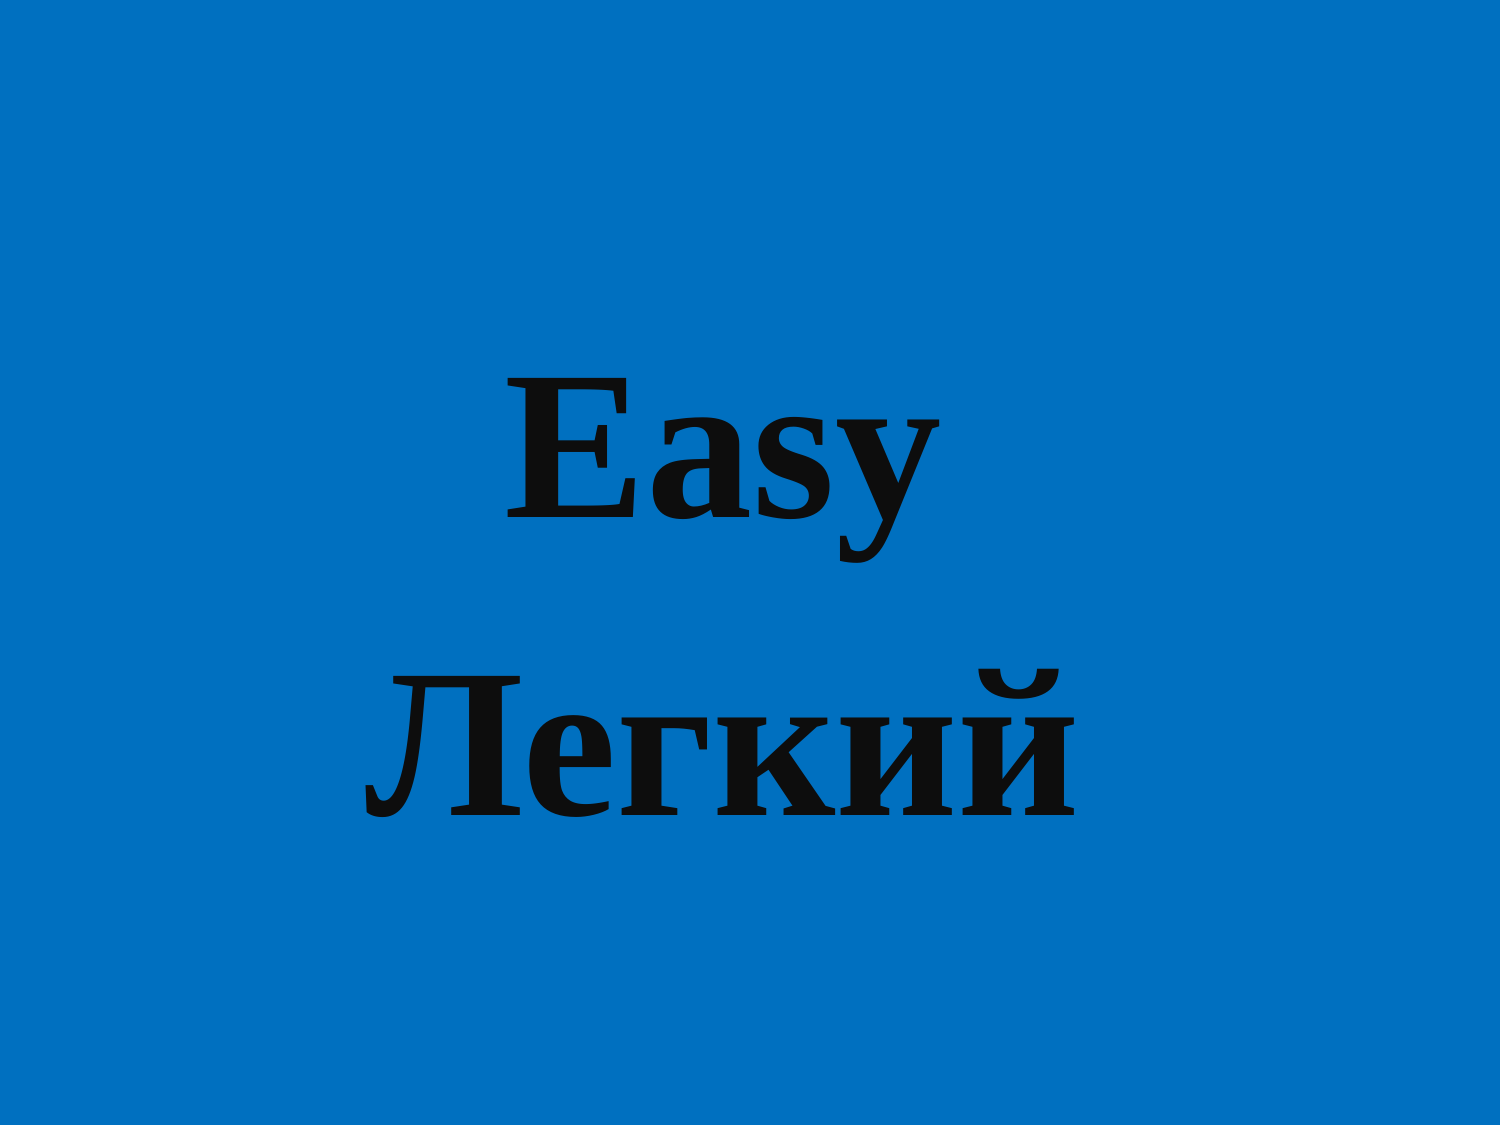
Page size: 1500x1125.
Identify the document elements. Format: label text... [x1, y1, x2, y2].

list Easy Легкий [0, 0, 1500, 1125]
